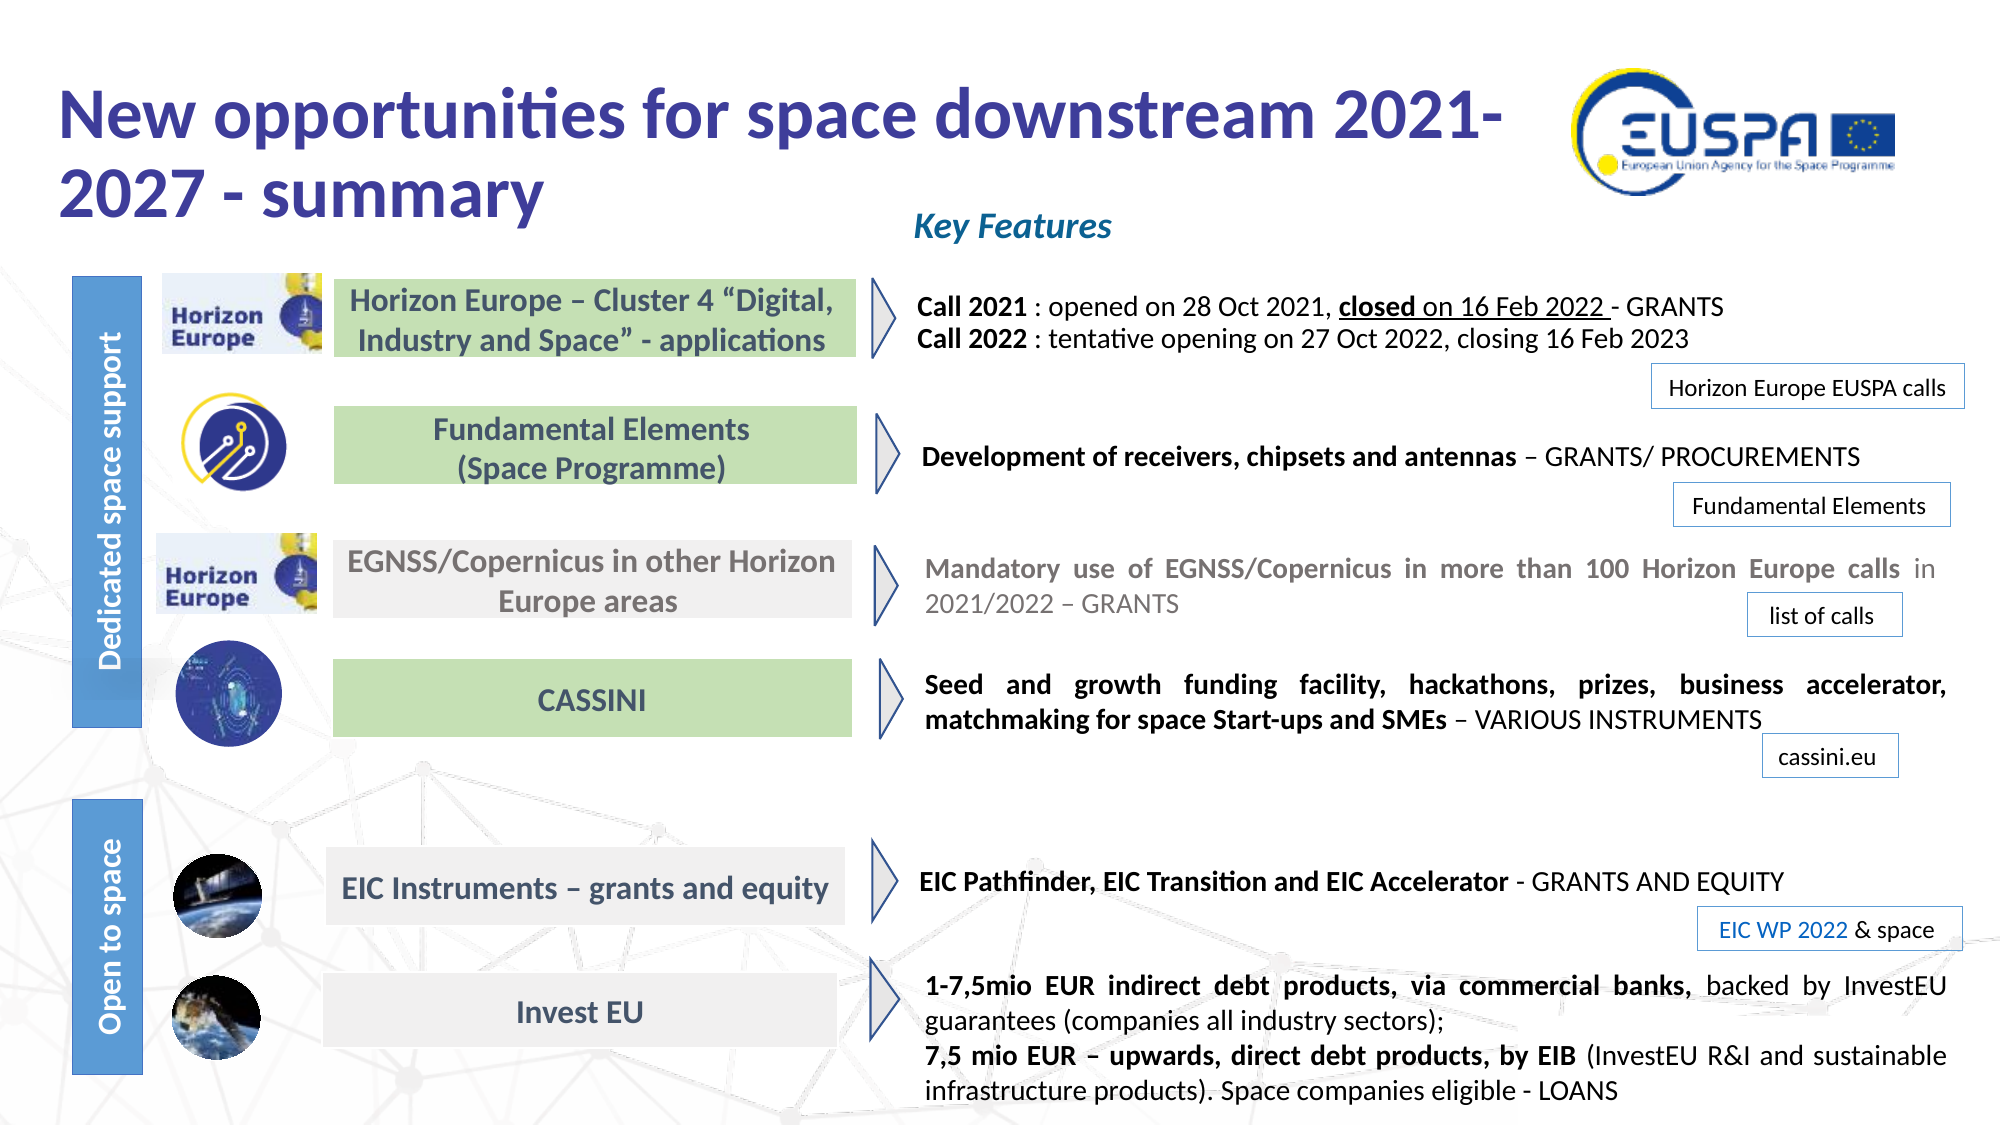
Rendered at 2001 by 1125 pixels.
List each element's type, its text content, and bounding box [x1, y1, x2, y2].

text_box [871, 837, 899, 925]
text_box Open to space [72, 799, 143, 1075]
text_box EIC Pathfinder, EIC Transition and EIC Accelerator - GRANTS AND EQUITY [904, 854, 1831, 905]
text_box Seed and growth funding facility, hackathons, prizes, business accelerator, matchmaking for space Start-ups and SMEs – VARIOUS INSTRUMENTS [910, 657, 1962, 778]
text_box Call 2021 : opened on 28 Oct 2021, closed on 16 Feb 2022 - GRANTS Call 2022 : tentative opening on 27 Oct 2022, closing 16 Feb 2023 [902, 282, 1883, 363]
text_box [878, 658, 905, 740]
text_box [871, 277, 897, 359]
text_box Development of receivers, chipsets and antennas – GRANTS/ PROCUREMENTS [907, 405, 1951, 600]
text_box cassini.eu [1762, 733, 1899, 778]
title New opportunities for space downstream 2021-2027 - summary [43, 45, 1612, 263]
text_box list of calls [1747, 592, 1903, 637]
text_box 1-7,5mio EUR indirect debt products, via commercial banks, backed by InvestEU guarantees (companies all industry sectors); 7,5 mio EUR – upwards, direct debt products, by EIB (InvestEU R&I and sustainable infrastructure products). Space companies eligible - LOANS [910, 958, 1962, 1114]
text_box [869, 955, 901, 1043]
text_box EIC Instruments – grants and equity [324, 845, 847, 927]
text_box Mandatory use of EGNSS/Copernicus in more than 100 Horizon Europe calls in 2021/2022 – GRANTS [910, 600, 1951, 657]
text_box CASSINI [331, 657, 854, 739]
text_box [875, 413, 901, 495]
text_box EGNSS/Copernicus in other Horizon Europe areas [331, 538, 854, 620]
text_box Fundamental Elements (Space Programme) [332, 404, 859, 486]
text_box Fundamental Elements [1673, 482, 1951, 527]
picture [0, 0, 2000, 1125]
text_box [873, 544, 899, 627]
text_box [1517, 1015, 1991, 1125]
text_box EIC WP 2022 & space [1697, 906, 1963, 951]
text_box Dedicated space support [72, 276, 142, 728]
text_box Invest EU [321, 971, 839, 1049]
text_box Horizon Europe EUSPA calls [1651, 363, 1965, 409]
text_box Horizon Europe – Cluster 4 “Digital, Industry and Space” - applications [326, 277, 858, 359]
text_box Key Features [817, 193, 1209, 254]
